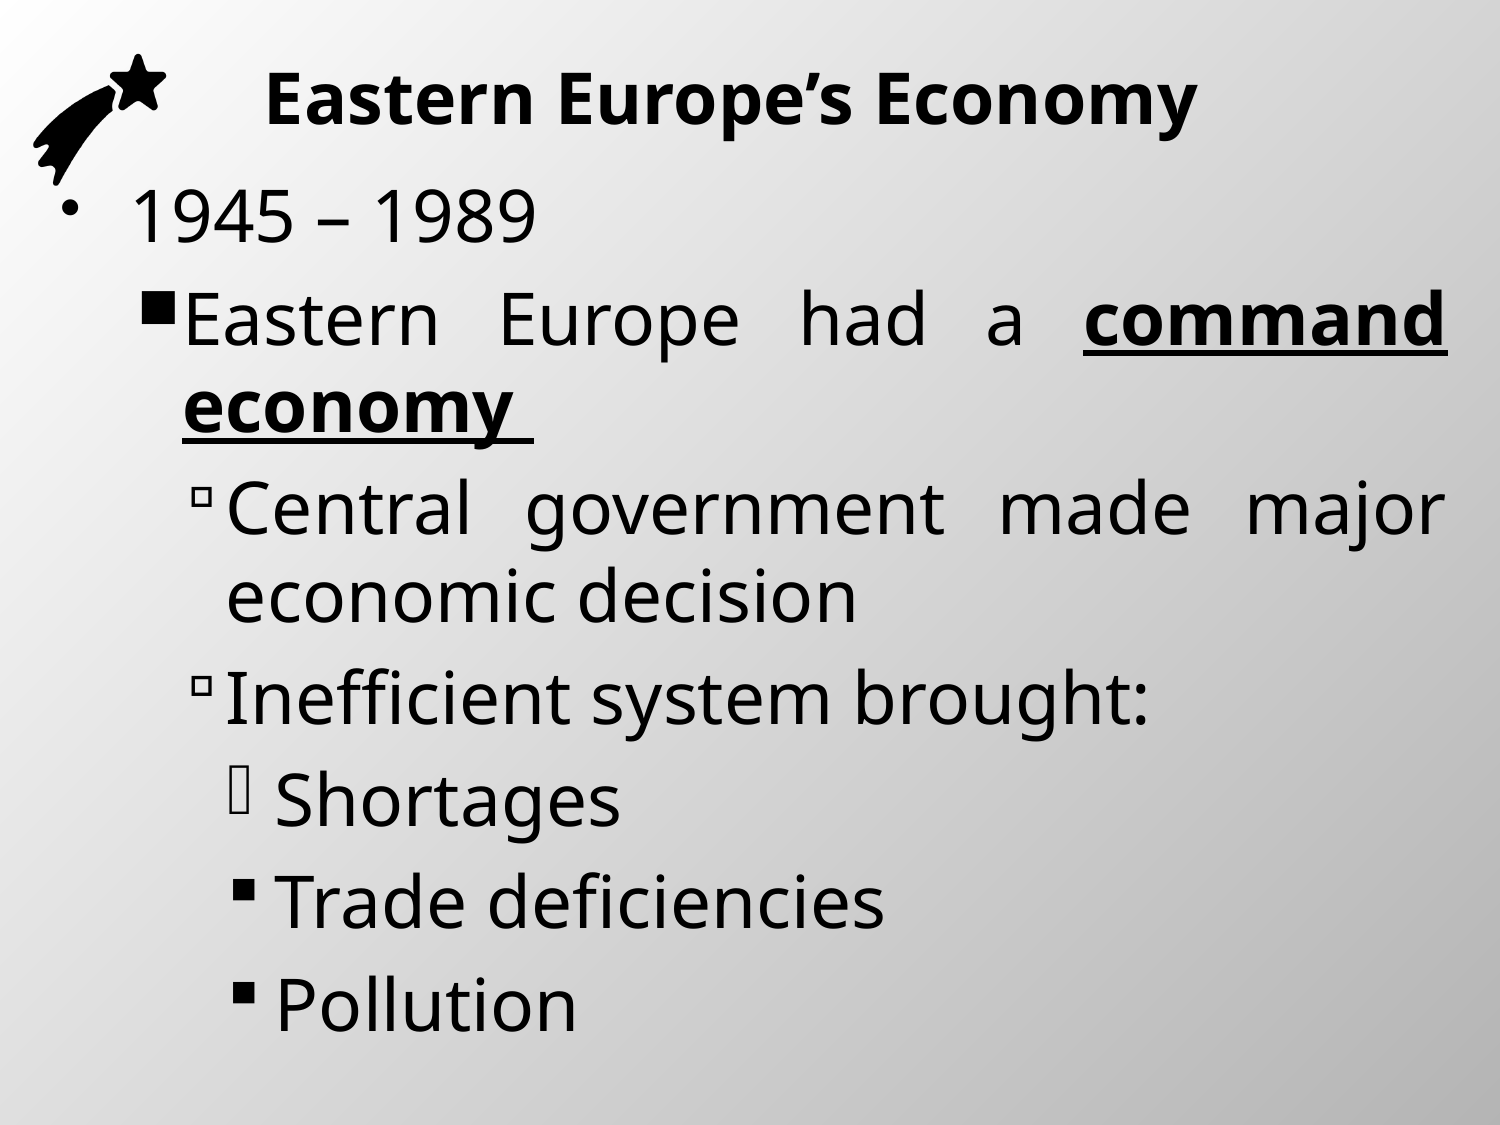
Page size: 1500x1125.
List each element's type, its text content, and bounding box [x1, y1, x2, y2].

title Eastern Europe’s Economy [176, 45, 1425, 162]
list 1945 – 1989 Eastern Europe had a command economy Central government made major economic decision Inefficient system brought: Shortages Trade deficiencies Pollution [24, 162, 1463, 1100]
picture [24, 44, 176, 195]
